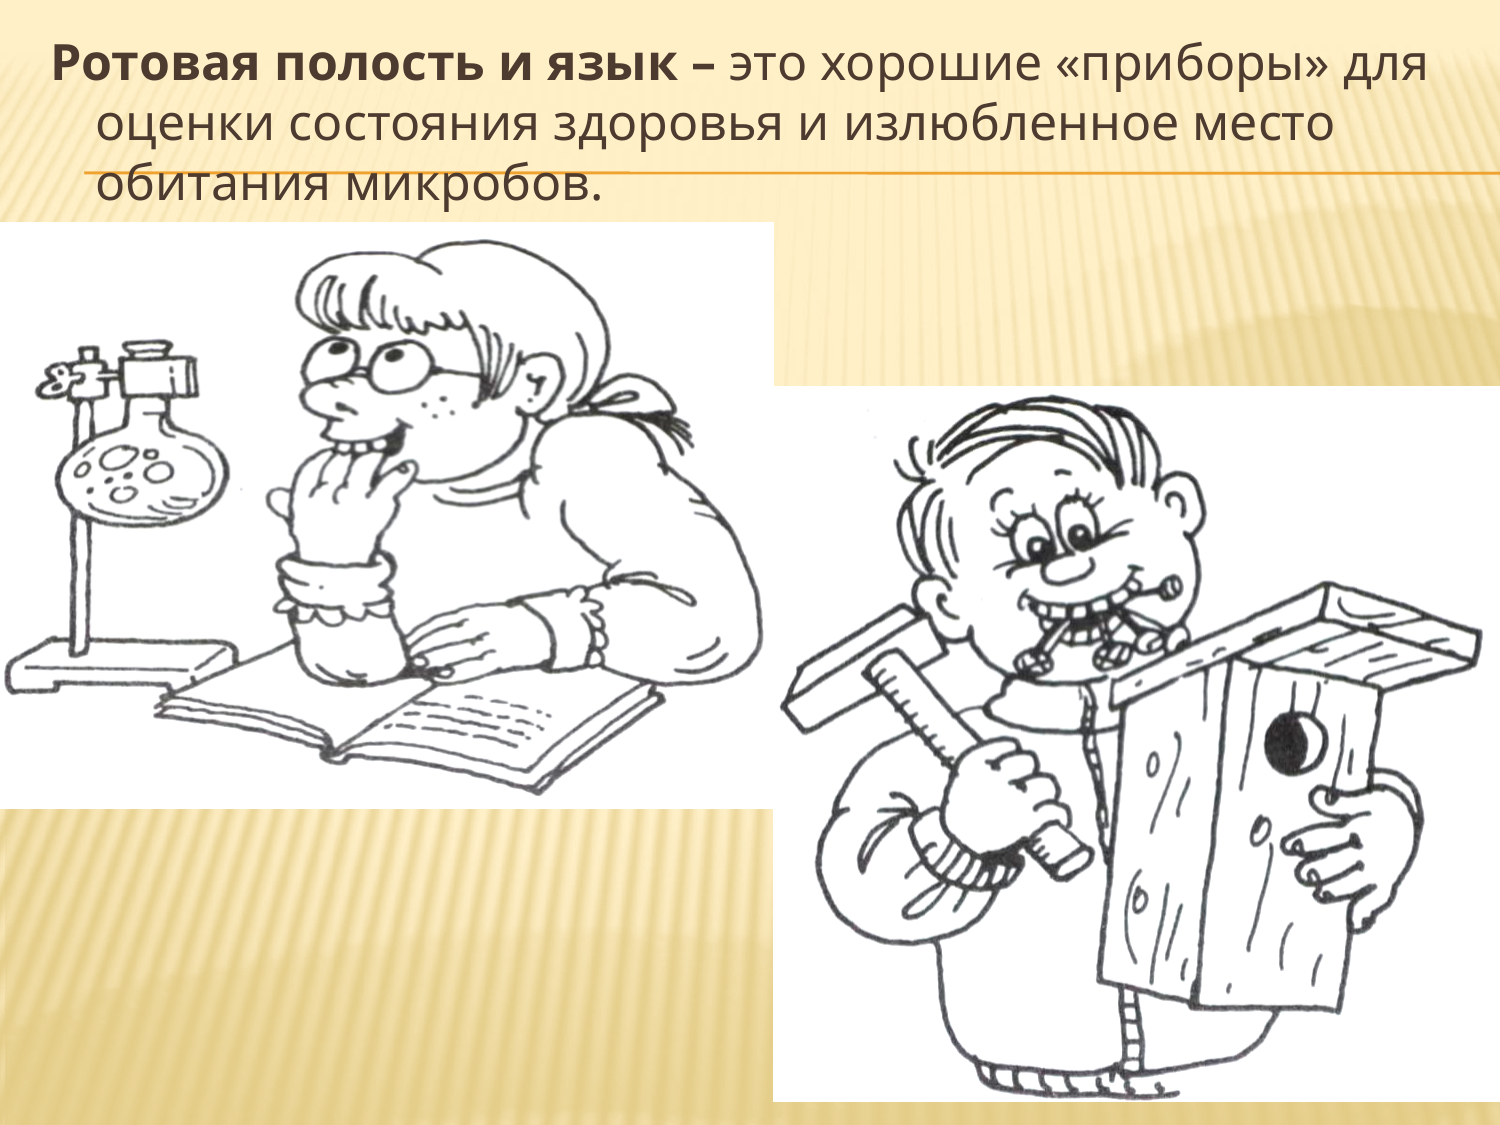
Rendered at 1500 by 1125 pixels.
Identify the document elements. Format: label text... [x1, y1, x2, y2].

list Ротовая полость и язык – это хорошие «приборы» для оценки состояния здоровья и излюбленное место обитания микробов. [35, 23, 1461, 223]
picture [0, 222, 1500, 1102]
